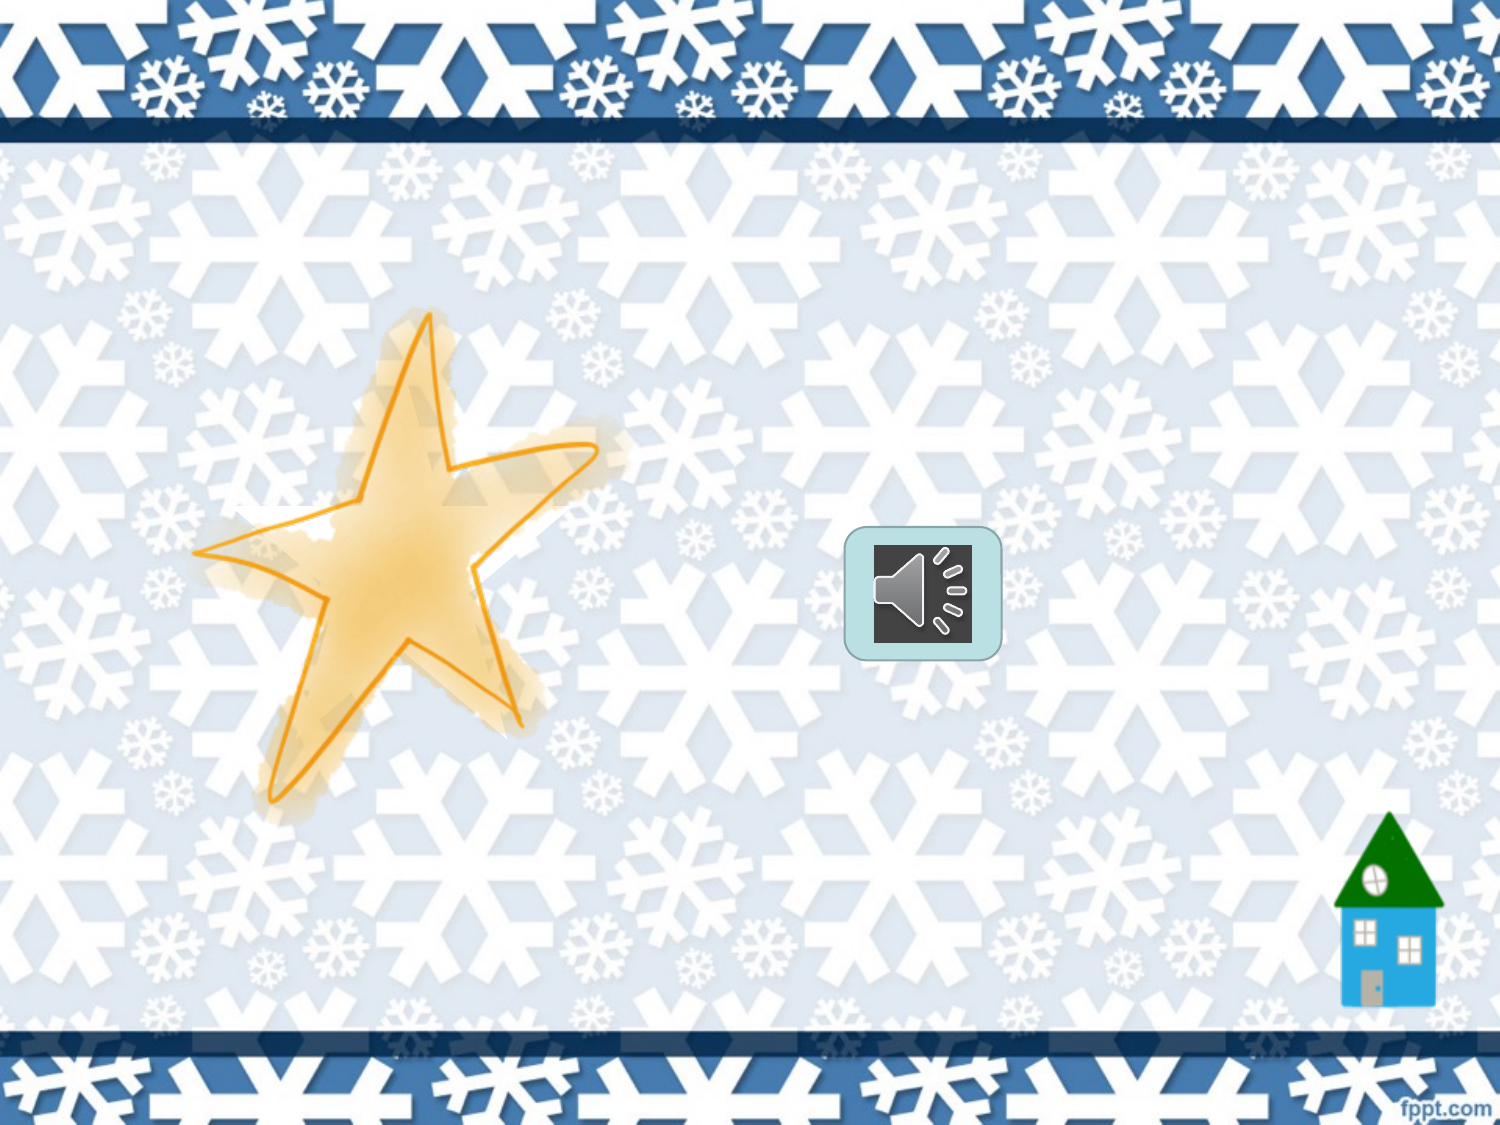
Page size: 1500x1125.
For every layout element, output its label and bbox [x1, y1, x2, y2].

text_box [843, 525, 1003, 662]
picture [0, 0, 1500, 1125]
